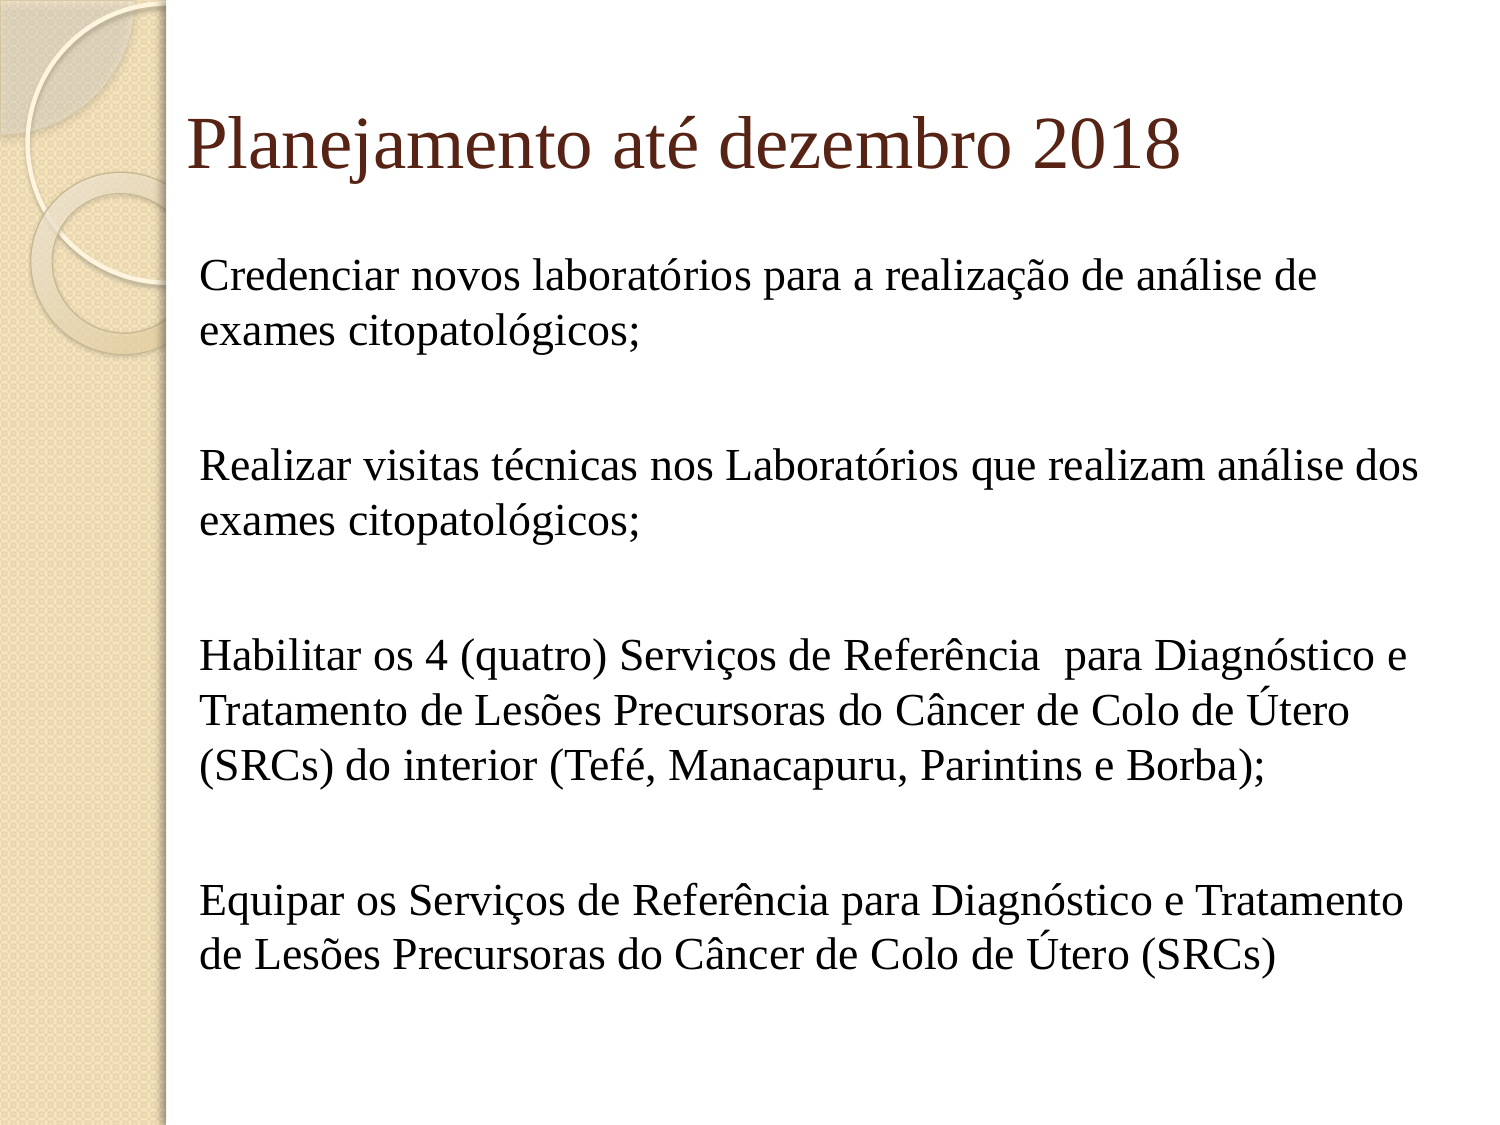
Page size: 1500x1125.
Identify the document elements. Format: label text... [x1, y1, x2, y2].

list Credenciar novos laboratórios para a realização de análise de exames citopatológicos; Realizar visitas técnicas nos Laboratórios que realizam análise dos exames citopatológicos; Habilitar os 4 (quatro) Serviços de Referência para Diagnóstico e Tratamento de Lesões Precursoras do Câncer de Colo de Útero (SRCs) do interior (Tefé, Manacapuru, Parintins e Borba); Equipar os Serviços de Referência para Diagnóstico e Tratamento de Lesões Precursoras do Câncer de Colo de Útero (SRCs) [171, 237, 1471, 1106]
title Planejamento até dezembro 2018 [171, 45, 1402, 233]
